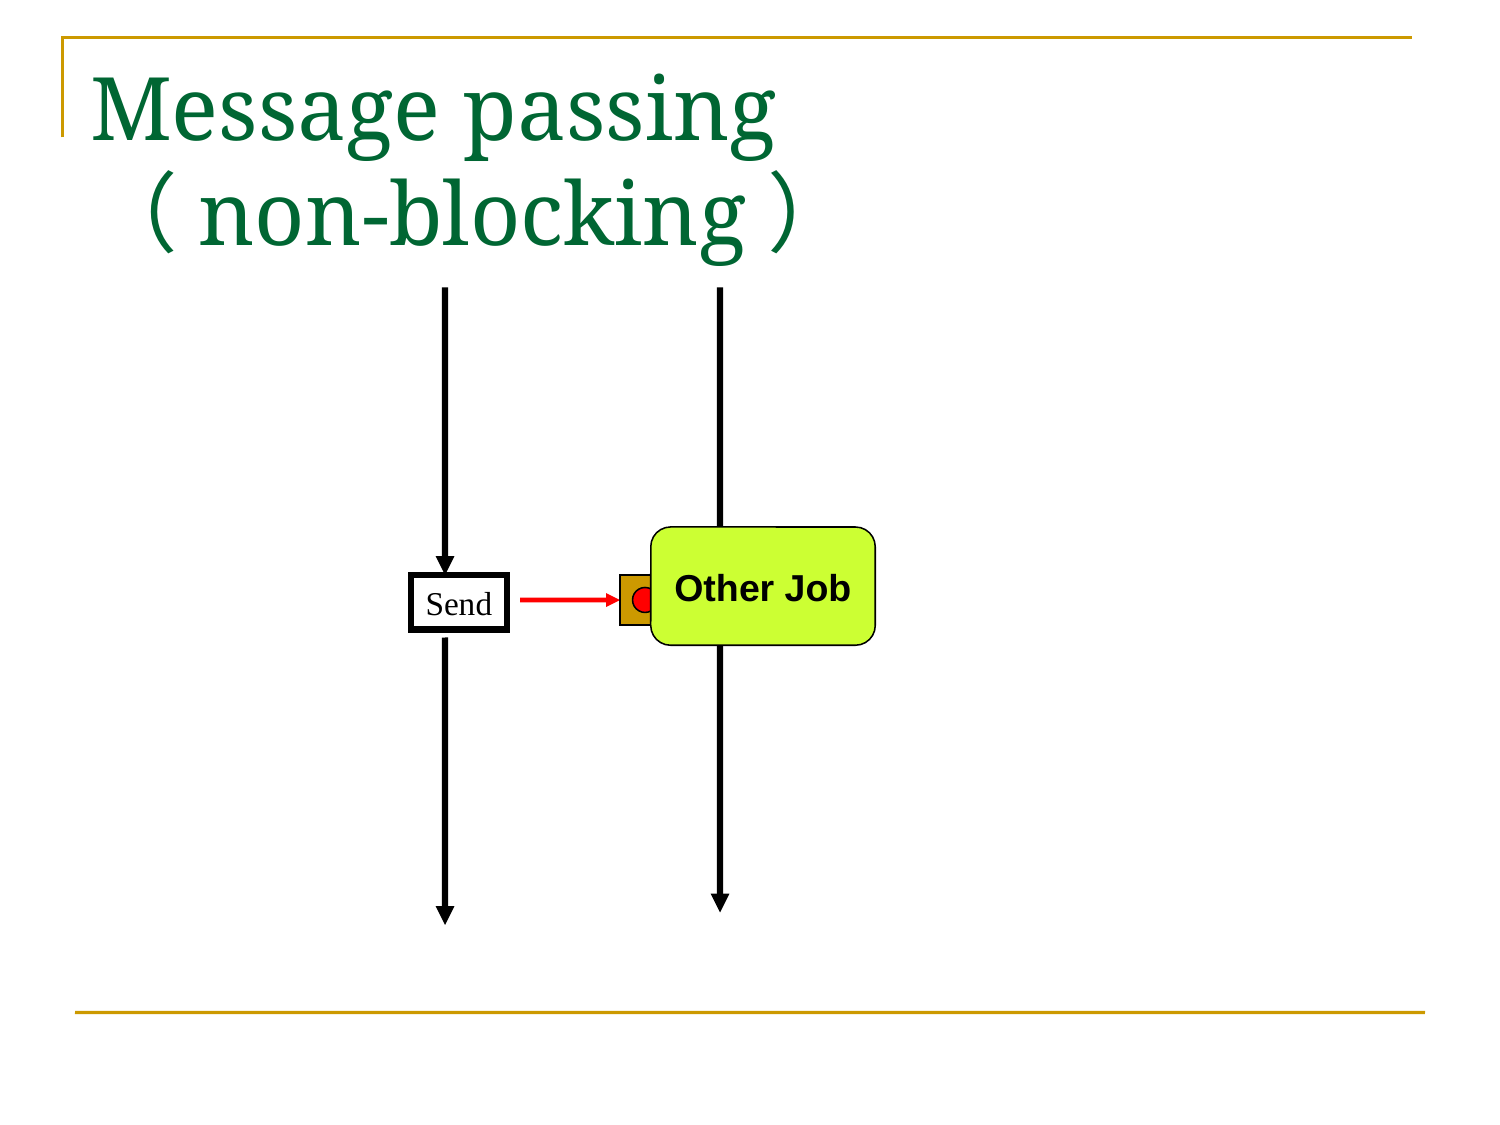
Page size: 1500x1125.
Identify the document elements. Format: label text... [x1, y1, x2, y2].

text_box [670, 287, 788, 627]
text_box Other Job [650, 526, 876, 646]
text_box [407, 287, 511, 637]
text_box [713, 646, 727, 913]
text_box [438, 637, 452, 925]
title Message passing （non-blocking） [75, 45, 1425, 233]
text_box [519, 574, 670, 626]
